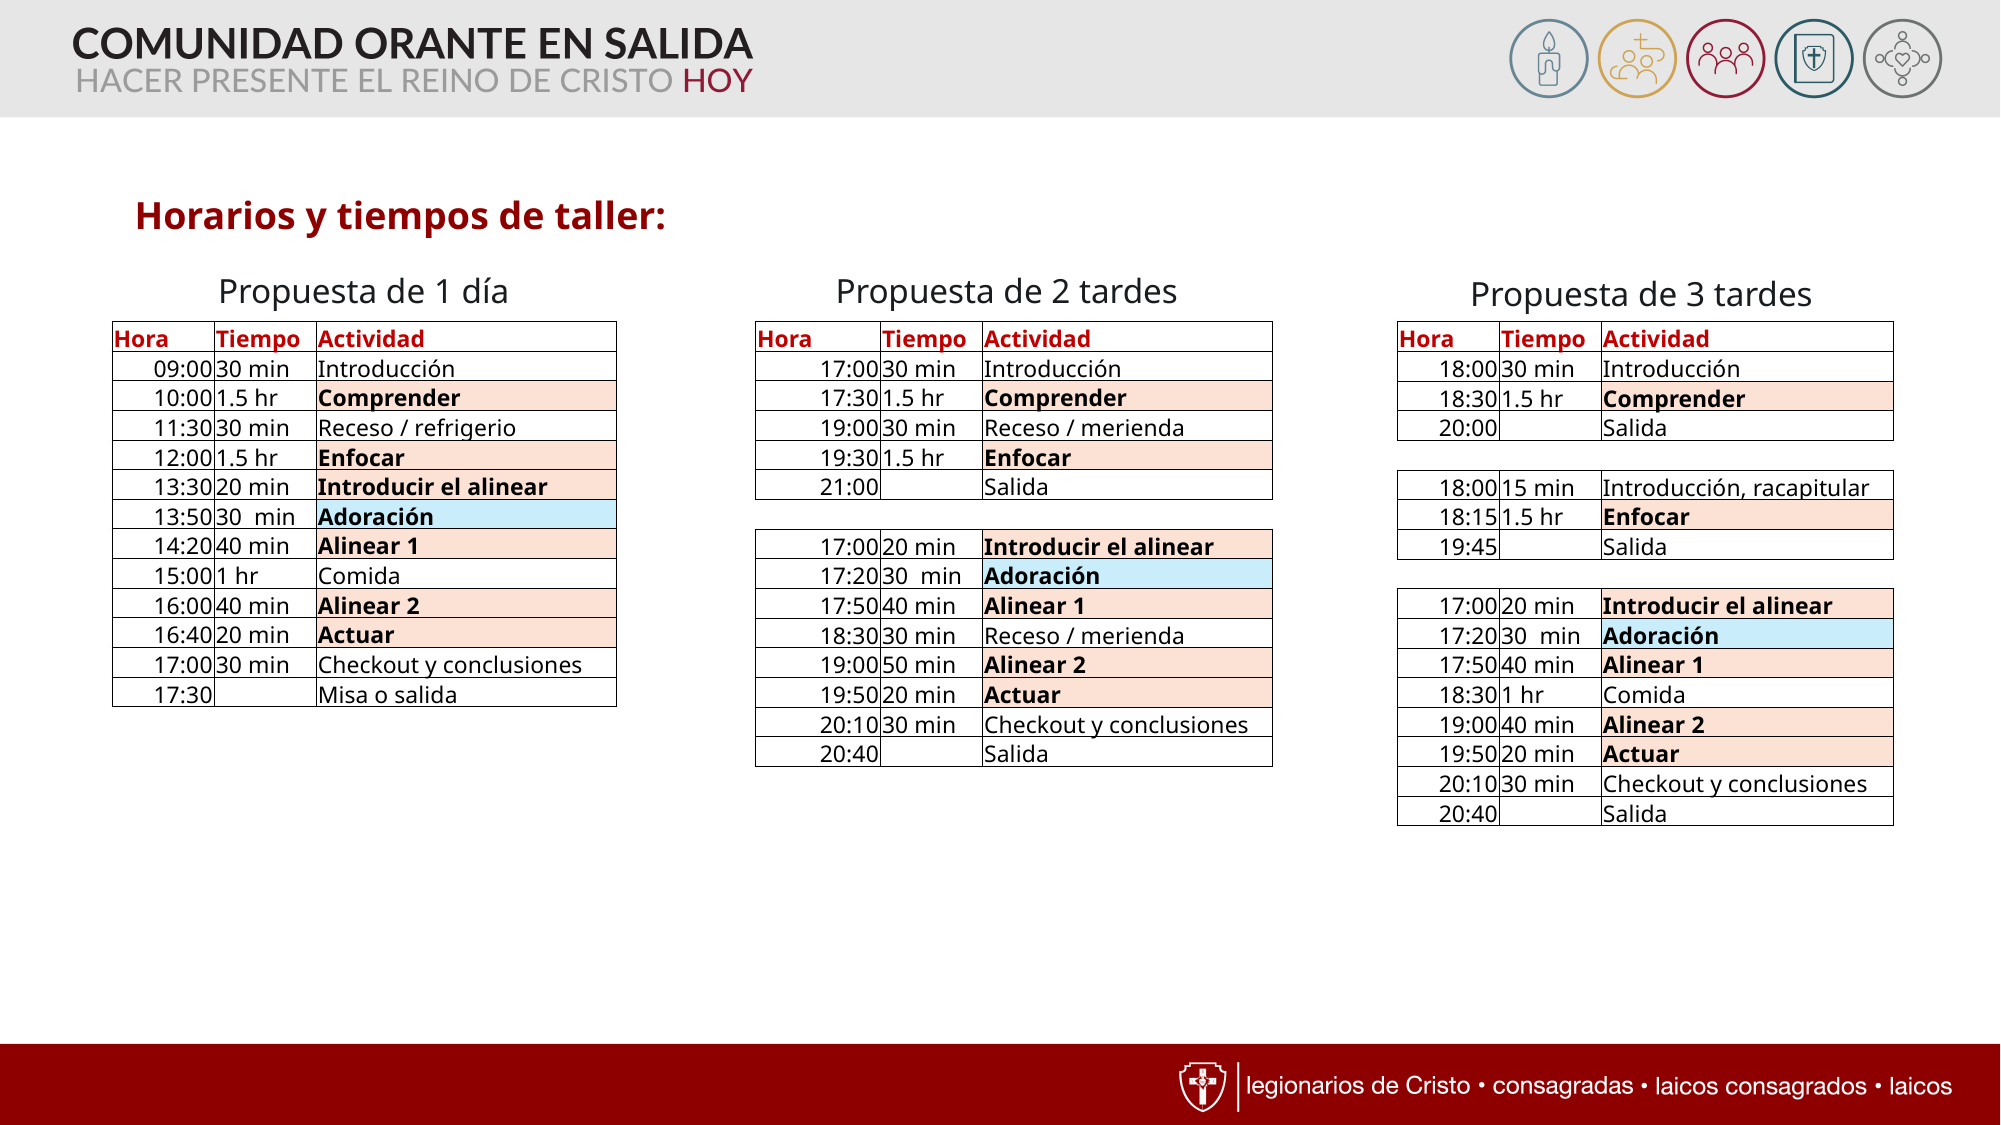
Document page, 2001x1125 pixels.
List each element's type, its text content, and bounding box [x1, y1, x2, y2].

table_cell Alinear 1 [983, 589, 1272, 618]
table_cell 19:30 [756, 441, 880, 469]
table_cell 18:00 [1398, 352, 1499, 381]
text_box Propuesta de 3 tardes [1390, 265, 1894, 321]
picture [0, 0, 2001, 1125]
table_header Tiempo [881, 322, 982, 351]
table_cell Introducción [317, 352, 616, 380]
table_cell 30 min [215, 352, 316, 380]
table_cell 17:30 [113, 678, 214, 706]
table_cell 40 min [215, 529, 316, 558]
table_cell Salida [1602, 797, 1893, 825]
table_cell [756, 500, 881, 529]
table_cell 1.5 hr [215, 381, 316, 410]
table_cell 50 min [881, 648, 982, 677]
table_cell 19:45 [1398, 530, 1499, 559]
table_cell Introducir el alinear [983, 530, 1272, 558]
text_box Propuesta de 1 día [112, 262, 616, 318]
table_cell Comprender [983, 381, 1272, 410]
table_cell 30 min [1500, 352, 1601, 381]
table_cell 20 min [215, 618, 316, 647]
table_cell 30 min [1500, 767, 1601, 796]
table_cell Actuar [1602, 737, 1893, 766]
table_cell Salida [983, 737, 1272, 766]
table_cell Salida [983, 470, 1272, 499]
table_cell Receso / refrigerio [317, 411, 616, 440]
table_cell Enfocar [317, 441, 616, 469]
table_cell Comida [317, 559, 616, 588]
table_cell [1397, 441, 1499, 470]
table_cell 19:00 [1398, 708, 1499, 736]
table_cell 20 min [215, 470, 316, 499]
table_cell 17:00 [756, 530, 880, 558]
table_cell Comida [1602, 678, 1893, 707]
table_cell 15 min [1500, 471, 1601, 499]
table_cell [881, 470, 982, 499]
text_box Propuesta de 2 tardes [755, 262, 1259, 318]
table_header Actividad [317, 322, 616, 351]
table_cell 21:00 [756, 470, 880, 499]
table_cell 1.5 hr [1500, 382, 1601, 410]
table_cell 19:00 [756, 411, 880, 440]
table_cell 40 min [1500, 708, 1601, 736]
text_box Horarios y tiempos de taller: [119, 184, 1649, 245]
table_cell 18:30 [1398, 678, 1499, 707]
table_cell 19:50 [1398, 737, 1499, 766]
table_cell 14:20 [113, 529, 214, 558]
table_cell 30 min [881, 411, 982, 440]
table_cell Receso / merienda [983, 619, 1272, 647]
table_cell 20:10 [1398, 767, 1499, 796]
table_cell 11:30 [113, 411, 214, 440]
table_cell 40 min [1500, 649, 1601, 677]
table_cell 30 min [215, 411, 316, 440]
table_header Hora [1398, 322, 1499, 351]
table_cell [1499, 441, 1601, 470]
table_cell 17:00 [1398, 589, 1499, 618]
table_cell Alinear 2 [317, 589, 616, 617]
table_cell [1500, 411, 1601, 440]
table_cell 30 min [215, 648, 316, 677]
table_cell Actuar [317, 618, 616, 647]
table_cell Introducción [1602, 352, 1893, 381]
table_cell 20:10 [756, 708, 880, 736]
table_cell 19:50 [756, 678, 880, 707]
table_cell 13:30 [113, 470, 214, 499]
table_cell Alinear 2 [1602, 708, 1893, 736]
table_cell Checkout y conclusiones [983, 708, 1272, 736]
table_cell 30 min [881, 708, 982, 736]
table_cell Comprender [317, 381, 616, 410]
table_cell [1500, 530, 1601, 559]
table_cell 17:00 [756, 352, 880, 380]
table_cell Adoración [317, 500, 616, 528]
table_cell Comprender [1602, 382, 1893, 410]
table_cell 30 min [1500, 619, 1601, 648]
table_cell [983, 500, 1272, 529]
table_cell 1 hr [1500, 678, 1601, 707]
table_cell 40 min [215, 589, 316, 617]
table_cell 20 min [1500, 589, 1601, 618]
table_cell Introducción [983, 352, 1272, 380]
table_cell 30 min [881, 352, 982, 380]
table_cell 30 min [881, 559, 982, 588]
table_cell Alinear 1 [317, 529, 616, 558]
table_cell 30 min [881, 619, 982, 647]
table_cell Actuar [983, 678, 1272, 707]
table_cell Adoración [1602, 619, 1893, 648]
table_cell Alinear 2 [983, 648, 1272, 677]
table_cell Introducir el alinear [317, 470, 616, 499]
table_cell 20:40 [756, 737, 880, 766]
table_cell Adoración [983, 559, 1272, 588]
table_cell Enfocar [983, 441, 1272, 469]
table_cell Enfocar [1602, 500, 1893, 529]
table_cell 1.5 hr [881, 441, 982, 469]
table_cell Introducir el alinear [1602, 589, 1893, 618]
table_cell 10:00 [113, 381, 214, 410]
table_cell Alinear 1 [1602, 649, 1893, 677]
table_cell 1.5 hr [215, 441, 316, 469]
table_cell 09:00 [113, 352, 214, 380]
table_cell 13:50 [113, 500, 214, 528]
table_cell 40 min [881, 589, 982, 618]
table_cell 20:00 [1398, 411, 1499, 440]
table_cell 20 min [881, 530, 982, 558]
table_header Actividad [1602, 322, 1893, 351]
table_cell 19:00 [756, 648, 880, 677]
table_cell 20:40 [1398, 797, 1499, 825]
table_cell Receso / merienda [983, 411, 1272, 440]
table_cell 16:00 [113, 589, 214, 617]
table_cell 1.5 hr [881, 381, 982, 410]
table_cell 17:20 [756, 559, 880, 588]
table_cell 20 min [1500, 737, 1601, 766]
table_cell [1499, 560, 1601, 588]
table_cell Salida [1602, 530, 1893, 559]
table_cell [1601, 441, 1893, 470]
table_cell 17:20 [1398, 619, 1499, 648]
table_cell 1 hr [215, 559, 316, 588]
table_cell 20 min [881, 678, 982, 707]
table_cell [1397, 560, 1499, 588]
table_cell 16:40 [113, 618, 214, 647]
table_cell 17:50 [1398, 649, 1499, 677]
table_cell Checkout y conclusiones [317, 648, 616, 677]
table_header Hora [113, 322, 214, 351]
table_cell 12:00 [113, 441, 214, 469]
table_cell 18:00 [1398, 471, 1499, 499]
table_cell Checkout y conclusiones [1602, 767, 1893, 796]
table_cell 17:30 [756, 381, 880, 410]
table_cell [215, 678, 316, 706]
table_cell 1.5 hr [1500, 500, 1601, 529]
table_cell [1601, 560, 1893, 588]
table_header Hora [756, 322, 880, 351]
table_cell 17:50 [756, 589, 880, 618]
table_cell 15:00 [113, 559, 214, 588]
table_header Tiempo [215, 322, 316, 351]
table_cell [1500, 797, 1601, 825]
table_cell Introducción, racapitular [1602, 471, 1893, 499]
table_cell Misa o salida [317, 678, 616, 706]
table_cell Salida [1602, 411, 1893, 440]
table_cell [881, 737, 982, 766]
table_header Actividad [983, 322, 1272, 351]
table_cell 17:00 [113, 648, 214, 677]
table_cell [881, 500, 983, 529]
table_cell 30 min [215, 500, 316, 528]
table_cell 18:30 [756, 619, 880, 647]
table_cell 18:30 [1398, 382, 1499, 410]
table_cell 18:15 [1398, 500, 1499, 529]
table_header Tiempo [1500, 322, 1601, 351]
